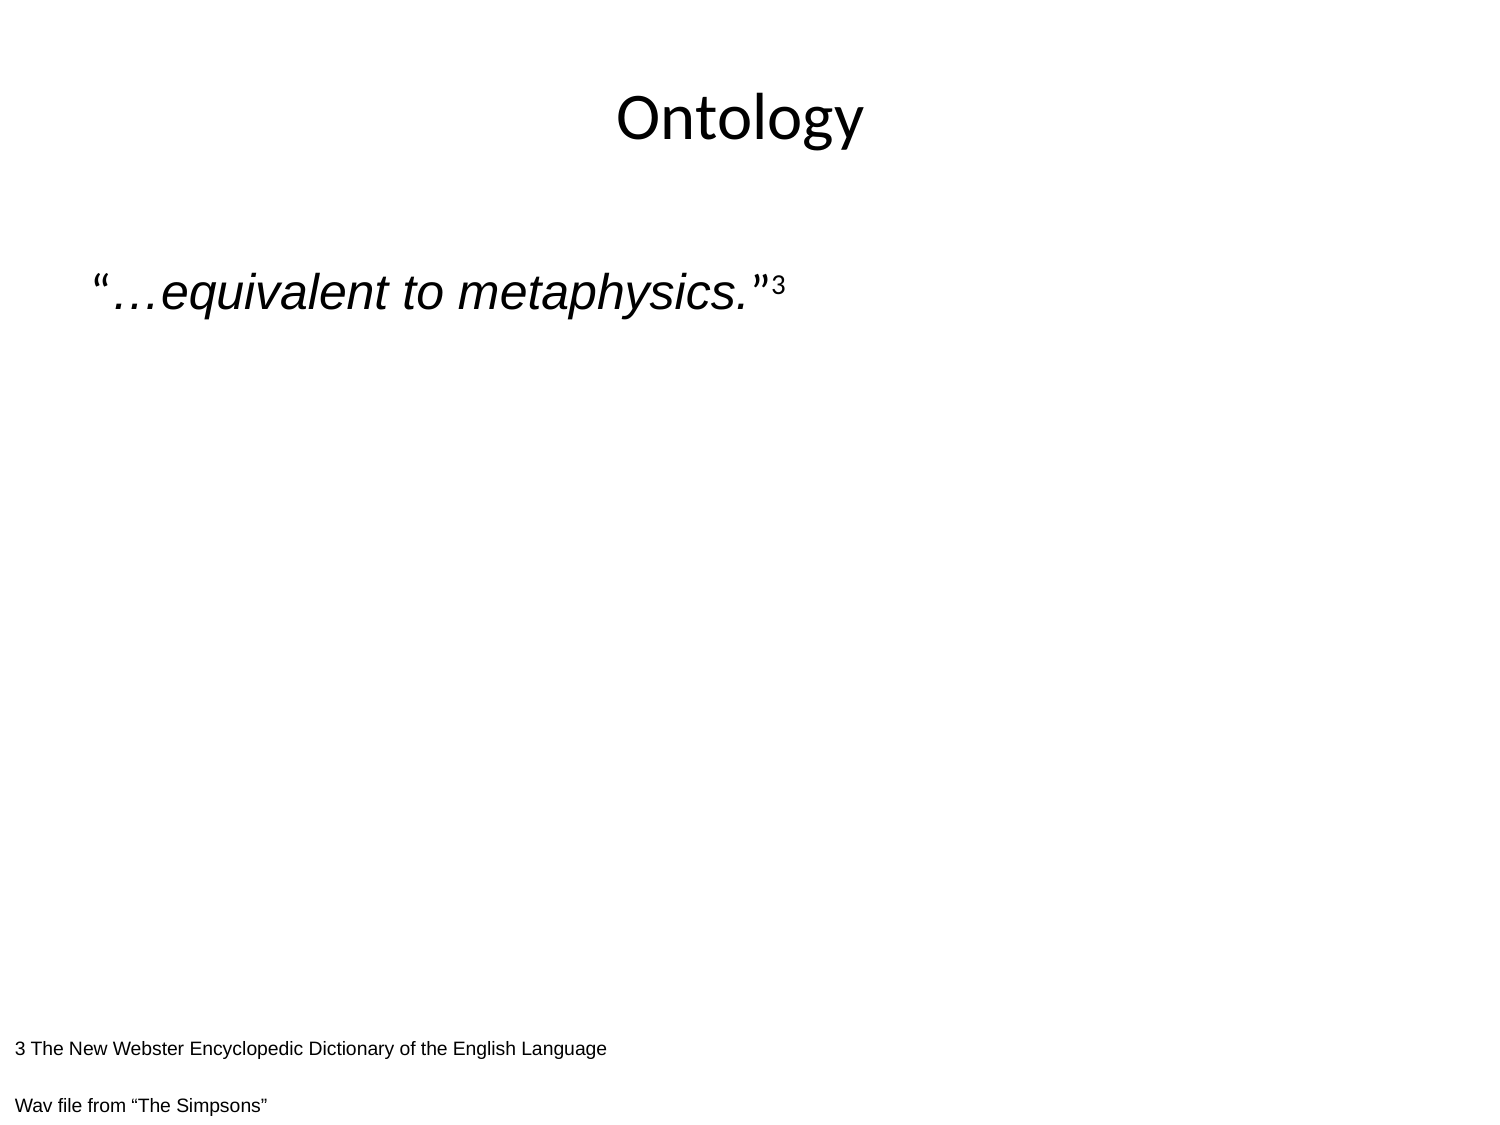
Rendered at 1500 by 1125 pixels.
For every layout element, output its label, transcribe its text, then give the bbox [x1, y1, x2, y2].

list “…equivalent to metaphysics.”3 [75, 181, 1417, 492]
title Ontology [70, 90, 1411, 136]
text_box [0, 1024, 1063, 1125]
